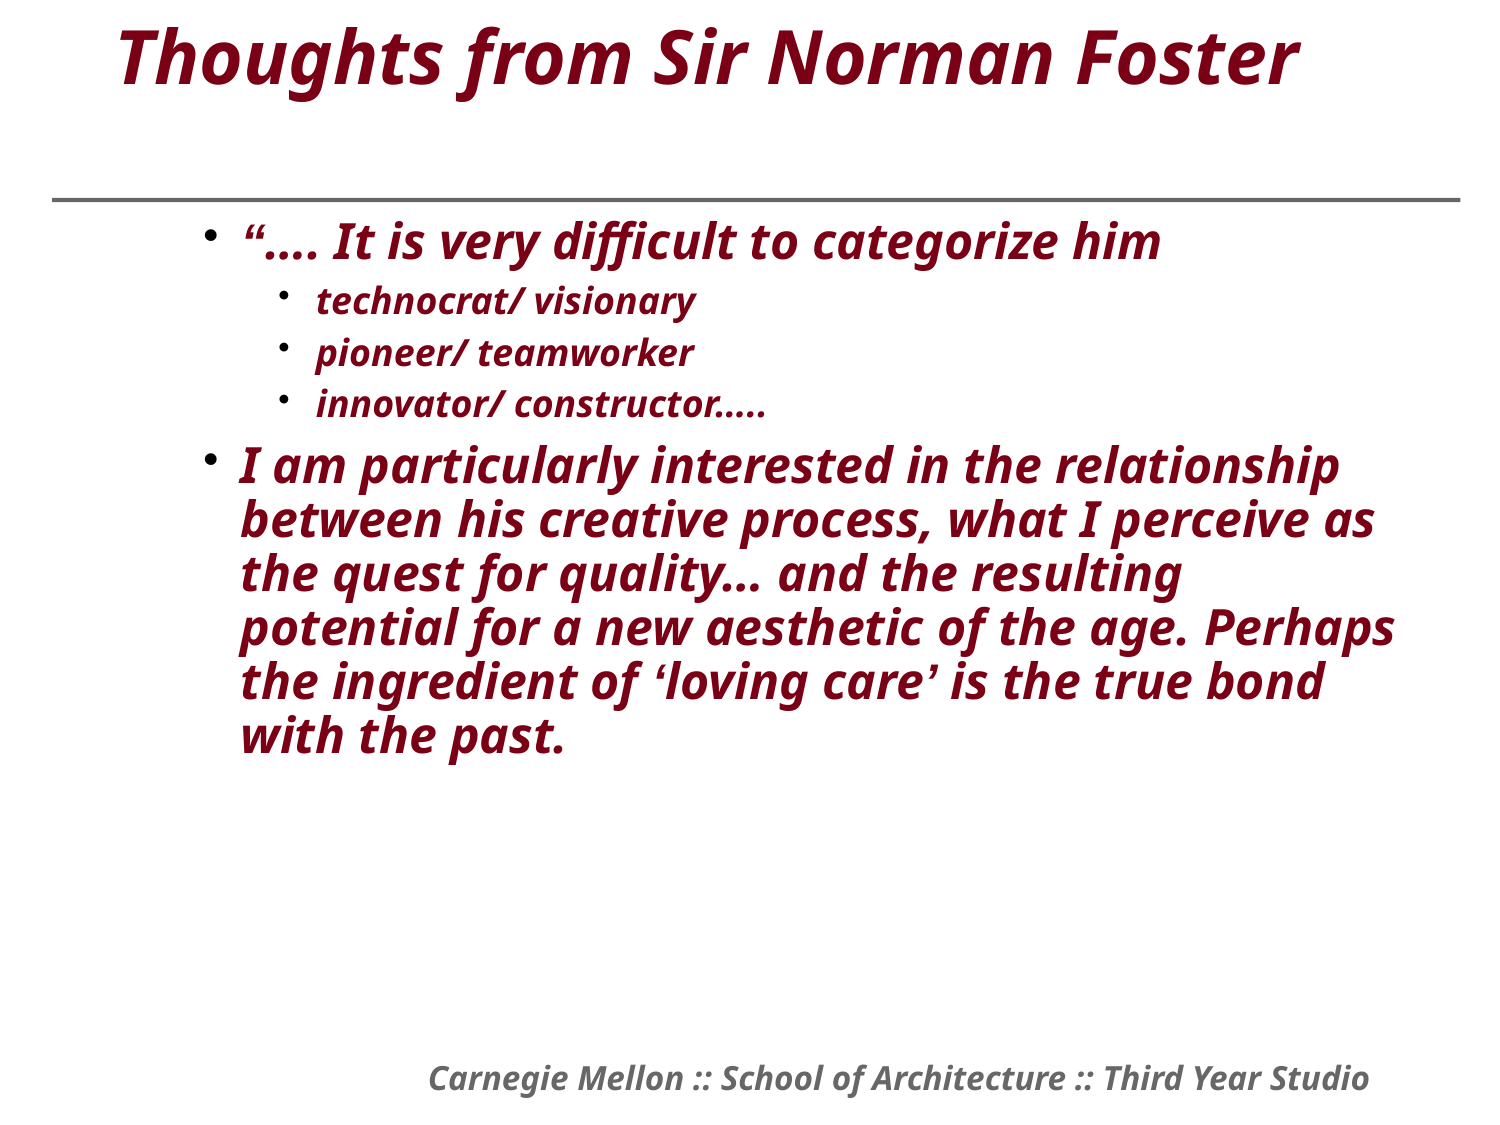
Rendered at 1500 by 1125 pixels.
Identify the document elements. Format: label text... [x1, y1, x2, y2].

list “…. It is very difficult to categorize him technocrat/ visionary pioneer/ teamworker innovator/ constructor….. I am particularly interested in the relationship between his creative process, what I perceive as the quest for quality… and the resulting potential for a new aesthetic of the age. Perhaps the ingredient of ‘loving care’ is the true bond with the past. [113, 209, 1413, 950]
title Thoughts from Sir Norman Foster [99, 12, 1375, 200]
